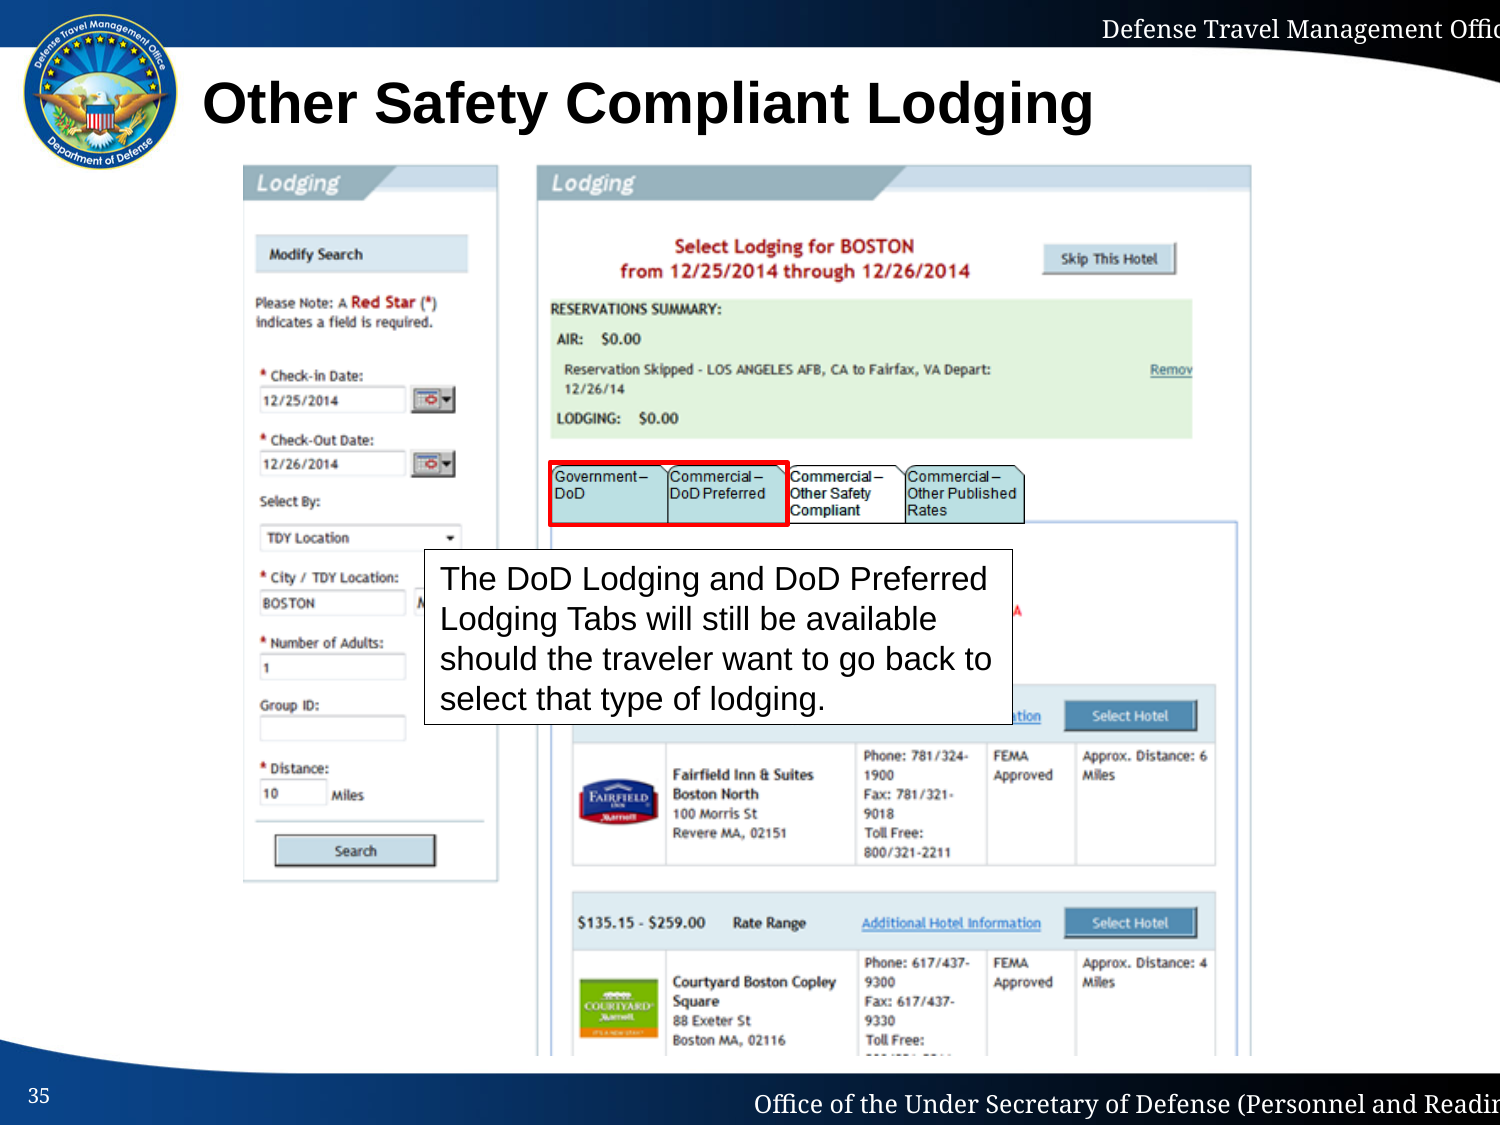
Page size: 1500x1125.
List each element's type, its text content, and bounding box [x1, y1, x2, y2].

picture [1496, 26, 1500, 37]
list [243, 162, 1257, 1056]
picture [0, 1037, 1500, 1125]
picture [0, 0, 1500, 173]
slide_number 35 [12, 1074, 363, 1125]
picture [550, 465, 1026, 524]
title Other Safety Compliant Lodging [187, 49, 1426, 151]
